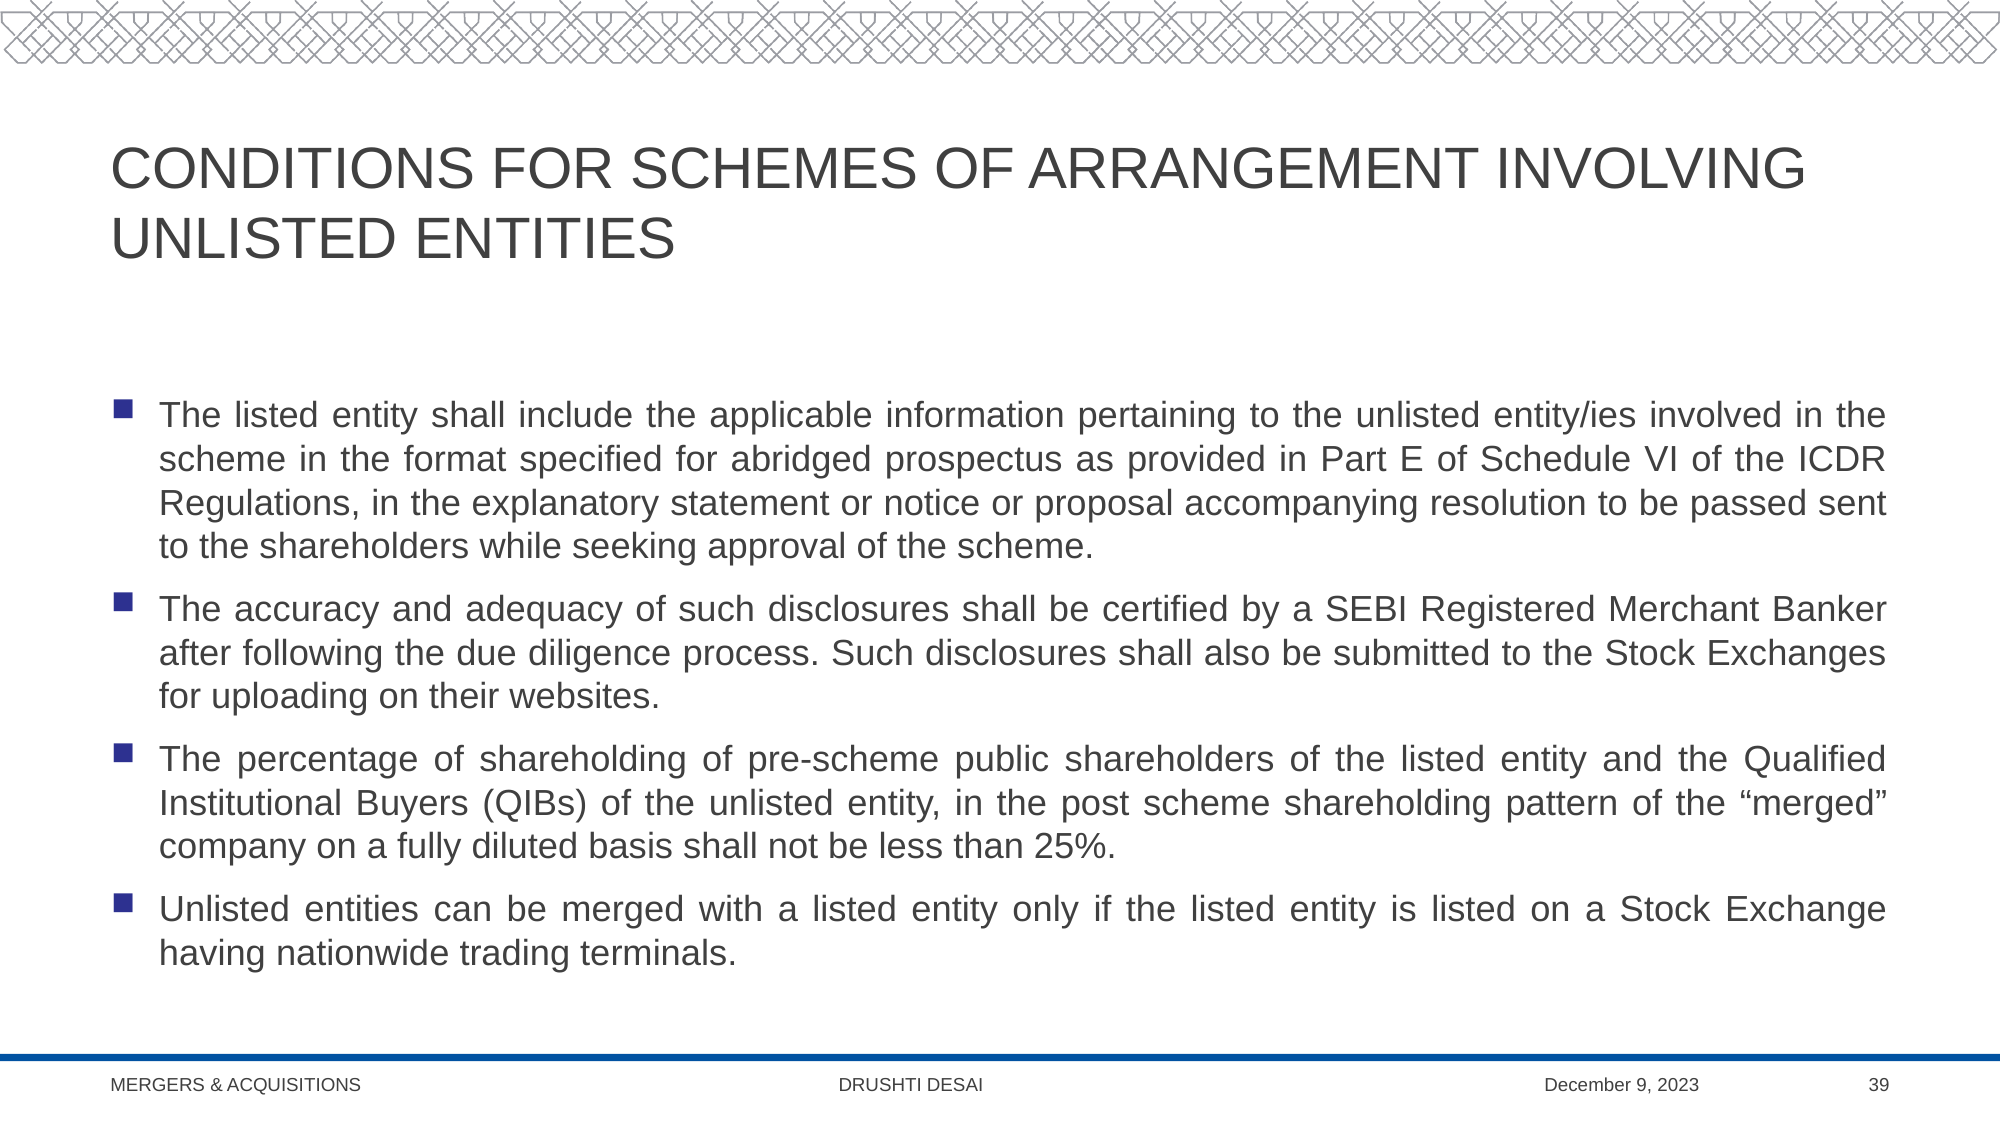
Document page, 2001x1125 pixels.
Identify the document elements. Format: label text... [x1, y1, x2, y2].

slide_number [1247, 1053, 1715, 1114]
title Conditions for schemes of arrangement involving unlisted entities [95, 118, 1905, 282]
list The listed entity shall include the applicable information pertaining to the unlisted entity/ies involved in the scheme in the format specified for abridged prospectus as provided in Part E of Schedule VI of the ICDR Regulations, in the explanatory statement or notice or proposal accompanying resolution to be passed sent to the shareholders while seeking approval of the scheme. The accuracy and adequacy of such disclosures shall be certified by a SEBI Registered Merchant Banker after following the due diligence process. Such disclosures shall also be submitted to the Stock Exchanges for uploading on their websites. The percentage of shareholding of pre-scheme public shareholders of the listed entity and the Qualified Institutional Buyers (QIBs) of the unlisted entity, in the post scheme shareholding pattern of the “merged” company on a fully diluted basis shall not be less than 25%. Unlisted entities can be merged with a listed entity only if the listed entity is listed on a Stock Exchange having nationwide trading terminals. [95, 383, 1905, 981]
footer Mergers & Acquisitions Drushti Desai [95, 1053, 1230, 1114]
picture [0, 0, 2000, 64]
slide_number 39 [1732, 1053, 1905, 1114]
